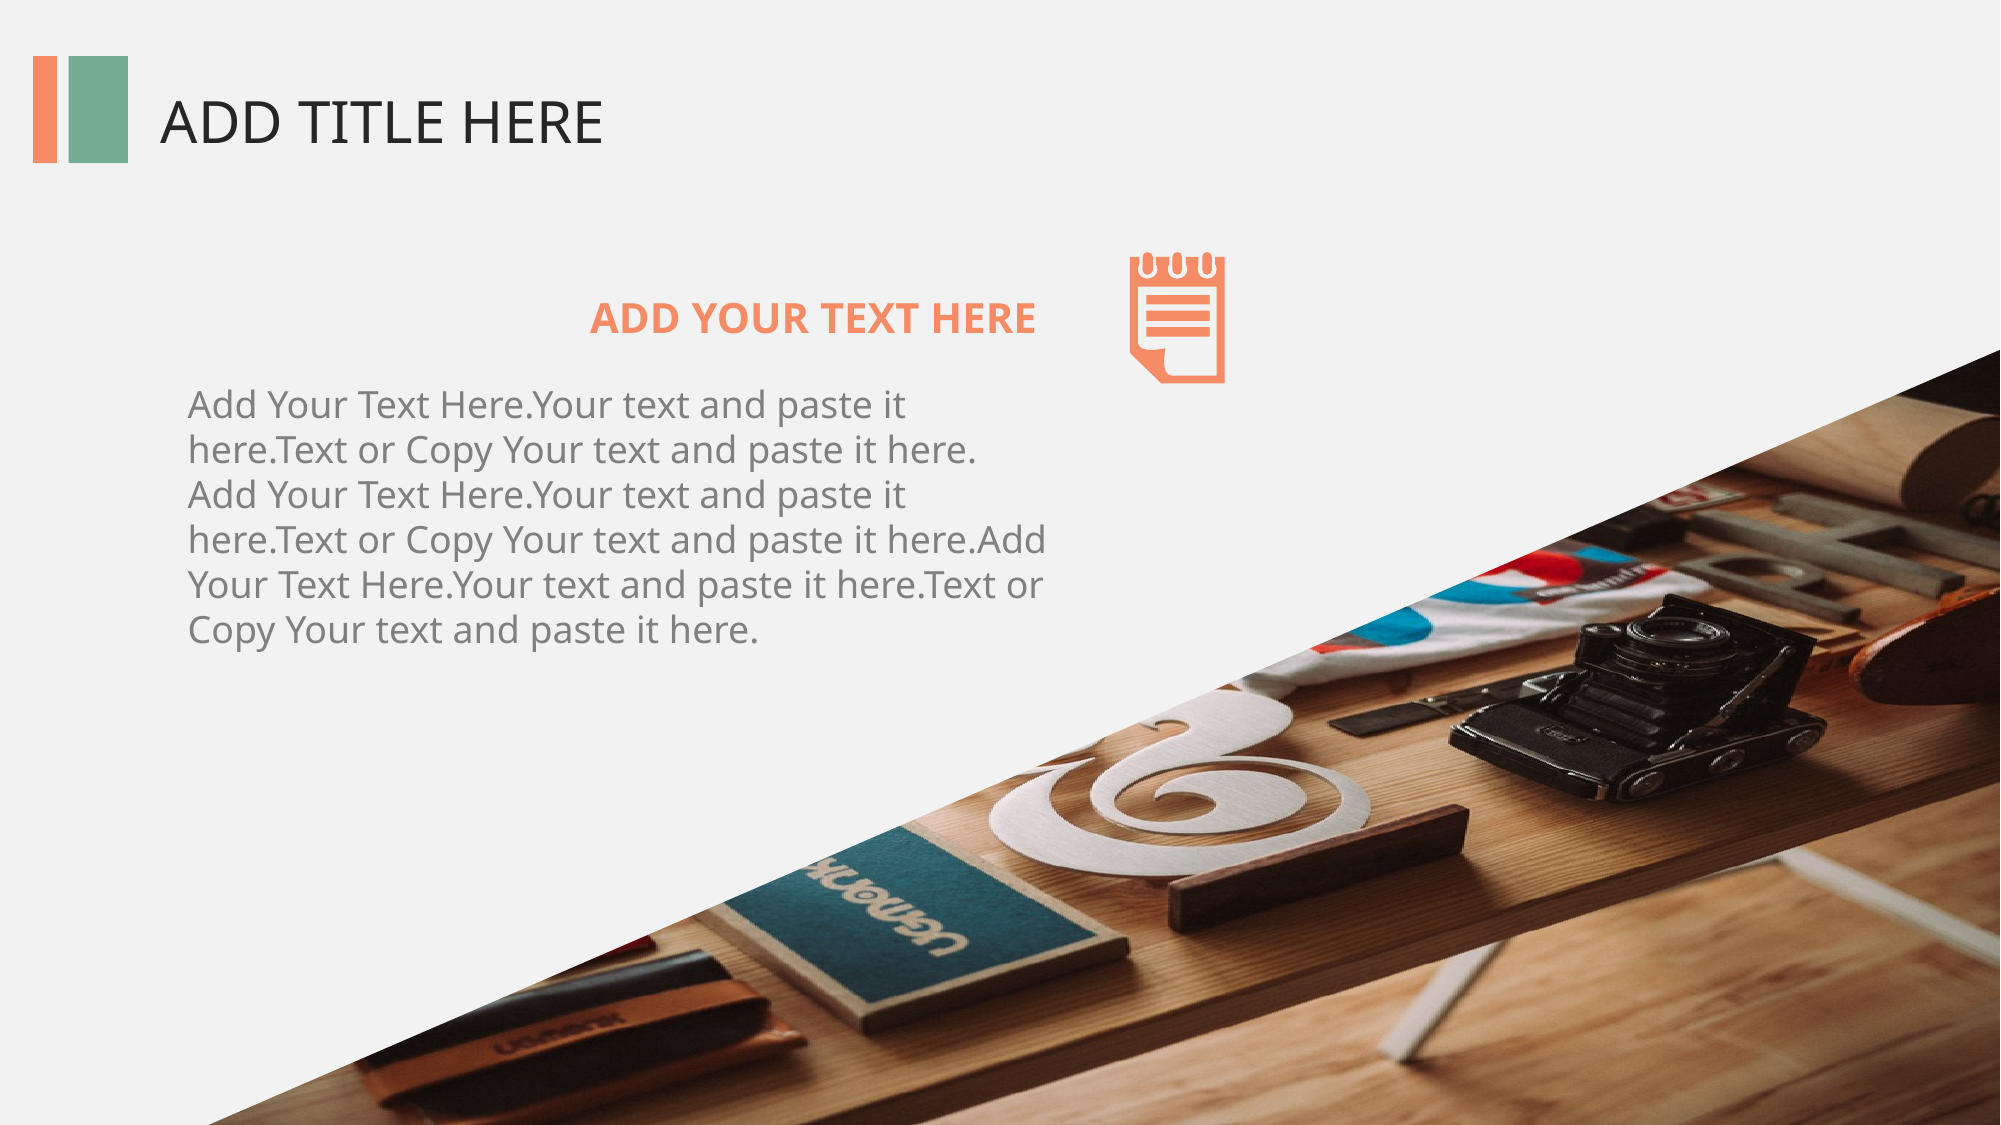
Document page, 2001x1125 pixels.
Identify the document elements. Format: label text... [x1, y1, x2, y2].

text_box [1129, 256, 1225, 384]
text_box [1172, 252, 1182, 275]
text_box ADD YOUR TEXT HERE [575, 284, 1052, 349]
text_box Add Your Text Here.Your text and paste it here.Text or Copy Your text and paste it here. Add Your Text Here.Your text and paste it here.Text or Copy Your text and paste it here.Add Your Text Here.Your text and paste it here.Text or Copy Your text and paste it here. [173, 373, 1071, 659]
text_box [206, 347, 2000, 1125]
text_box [33, 55, 129, 164]
text_box [1142, 252, 1153, 275]
text_box [1202, 252, 1212, 275]
text_box ADD TITLE HERE [145, 77, 621, 163]
